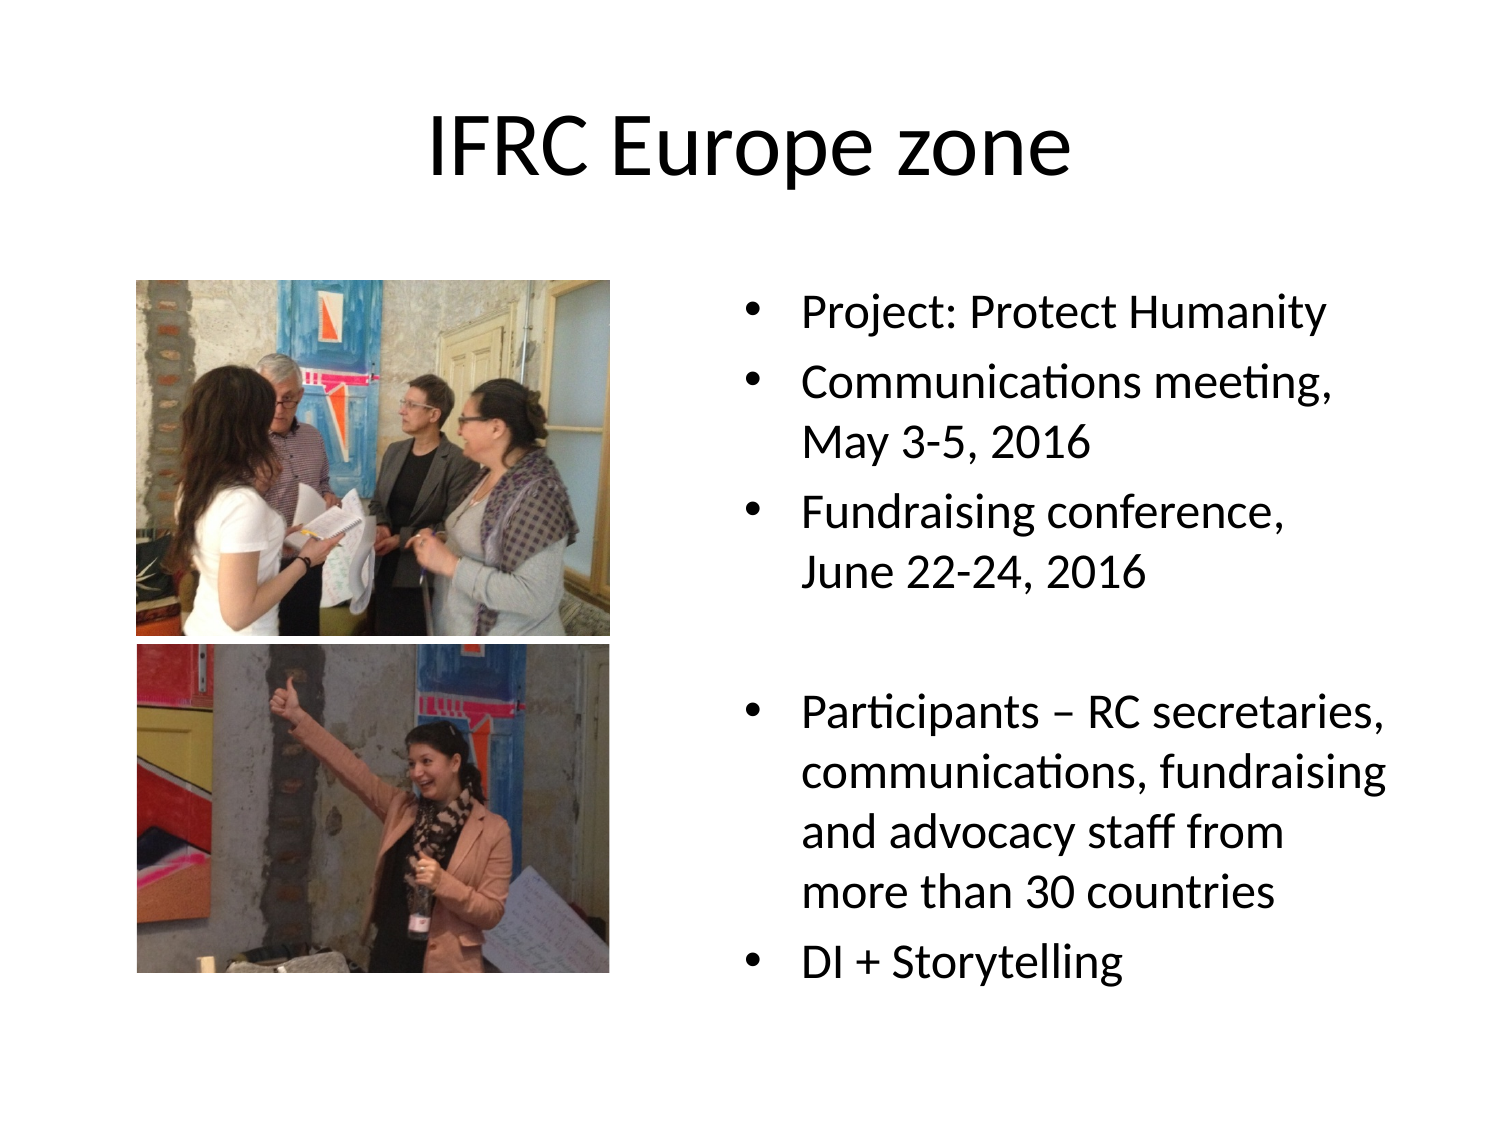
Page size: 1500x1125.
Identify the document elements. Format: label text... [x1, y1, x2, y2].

picture [136, 280, 610, 636]
list Project: Protect Humanity Communications meeting, May 3-5, 2016 Fundraising conference, June 22-24, 2016 Participants – RC secretaries, communications, fundraising and advocacy staff from more than 30 countries DI + Storytelling [729, 270, 1405, 1014]
picture [136, 644, 610, 974]
title IFRC Europe zone [75, 45, 1425, 233]
